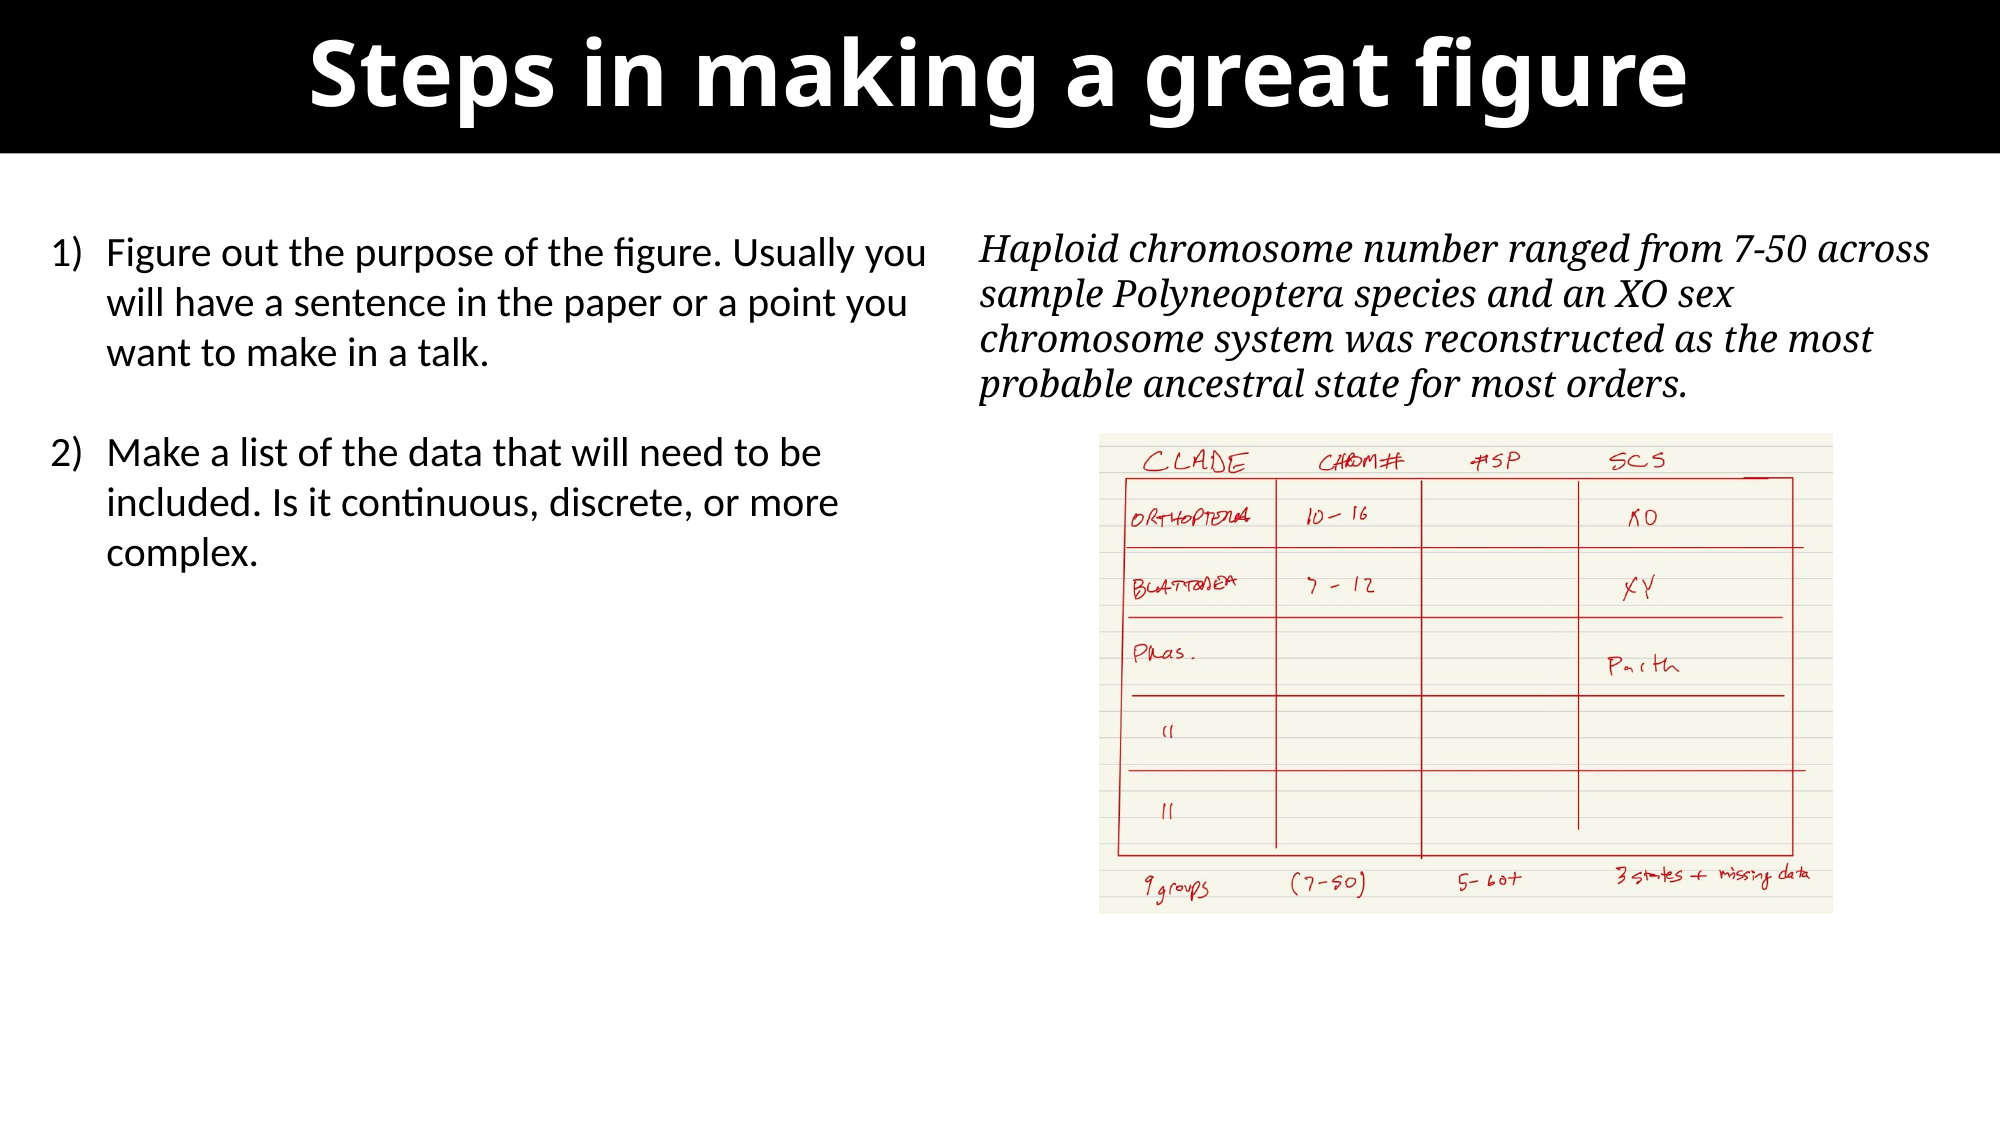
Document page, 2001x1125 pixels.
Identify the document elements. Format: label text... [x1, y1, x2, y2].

picture [1099, 433, 1833, 914]
title Steps in making a great figure [0, 0, 2000, 154]
text_box Figure out the purpose of the figure. Usually you will have a sentence in the paper or a point you want to make in a talk. Make a list of the data that will need to be included. Is it continuous, discrete, or more complex. [35, 217, 988, 733]
text_box Haploid chromosome number ranged from 7-50 across sample Polyneoptera species and an XO sex chromosome system was reconstructed as the most probable ancestral state for most orders. [964, 217, 1965, 413]
